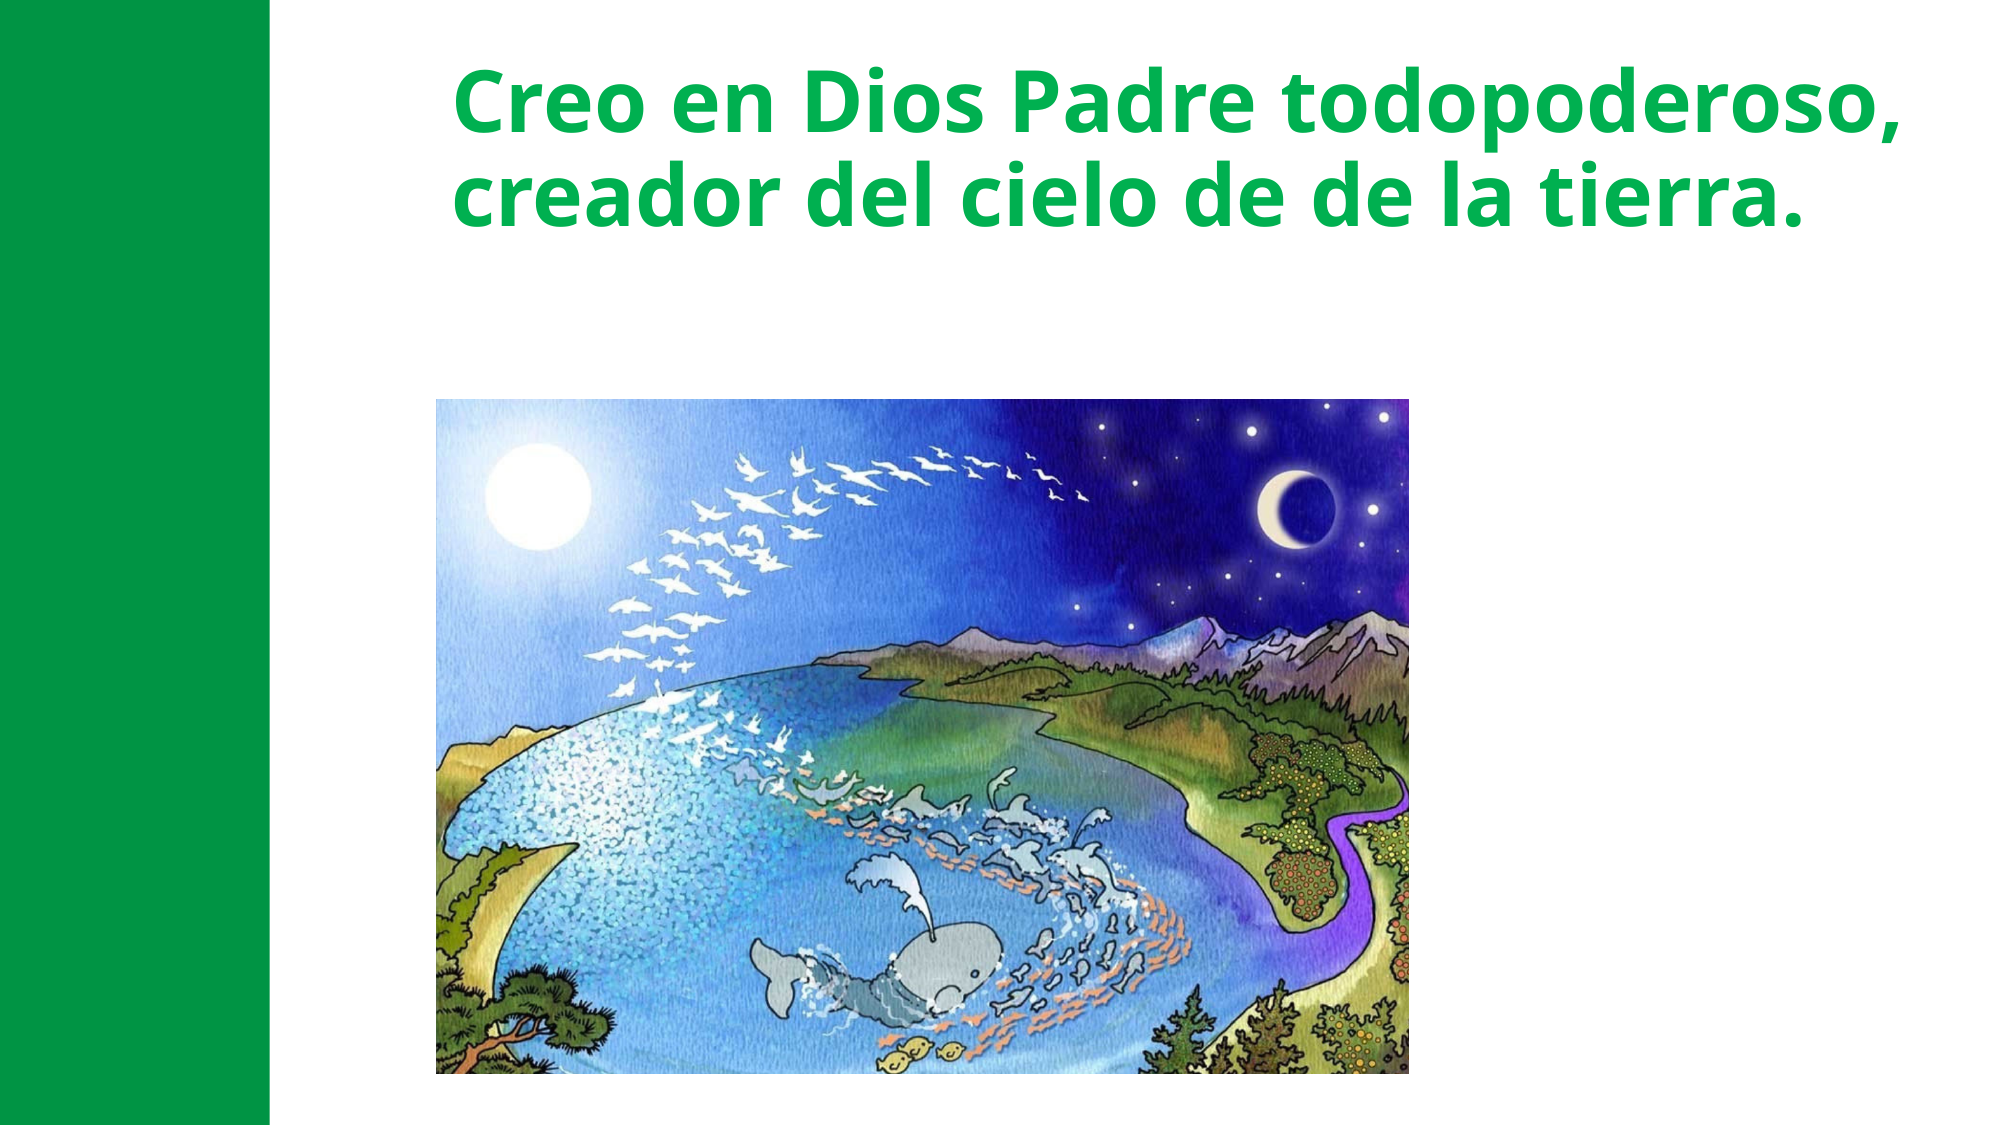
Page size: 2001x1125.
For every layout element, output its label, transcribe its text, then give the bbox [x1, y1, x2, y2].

text_box Creo en Dios Padre todopoderoso, creador del cielo de de la tierra. [435, 51, 1923, 345]
text_box [0, 0, 270, 1125]
picture [435, 399, 1409, 1075]
